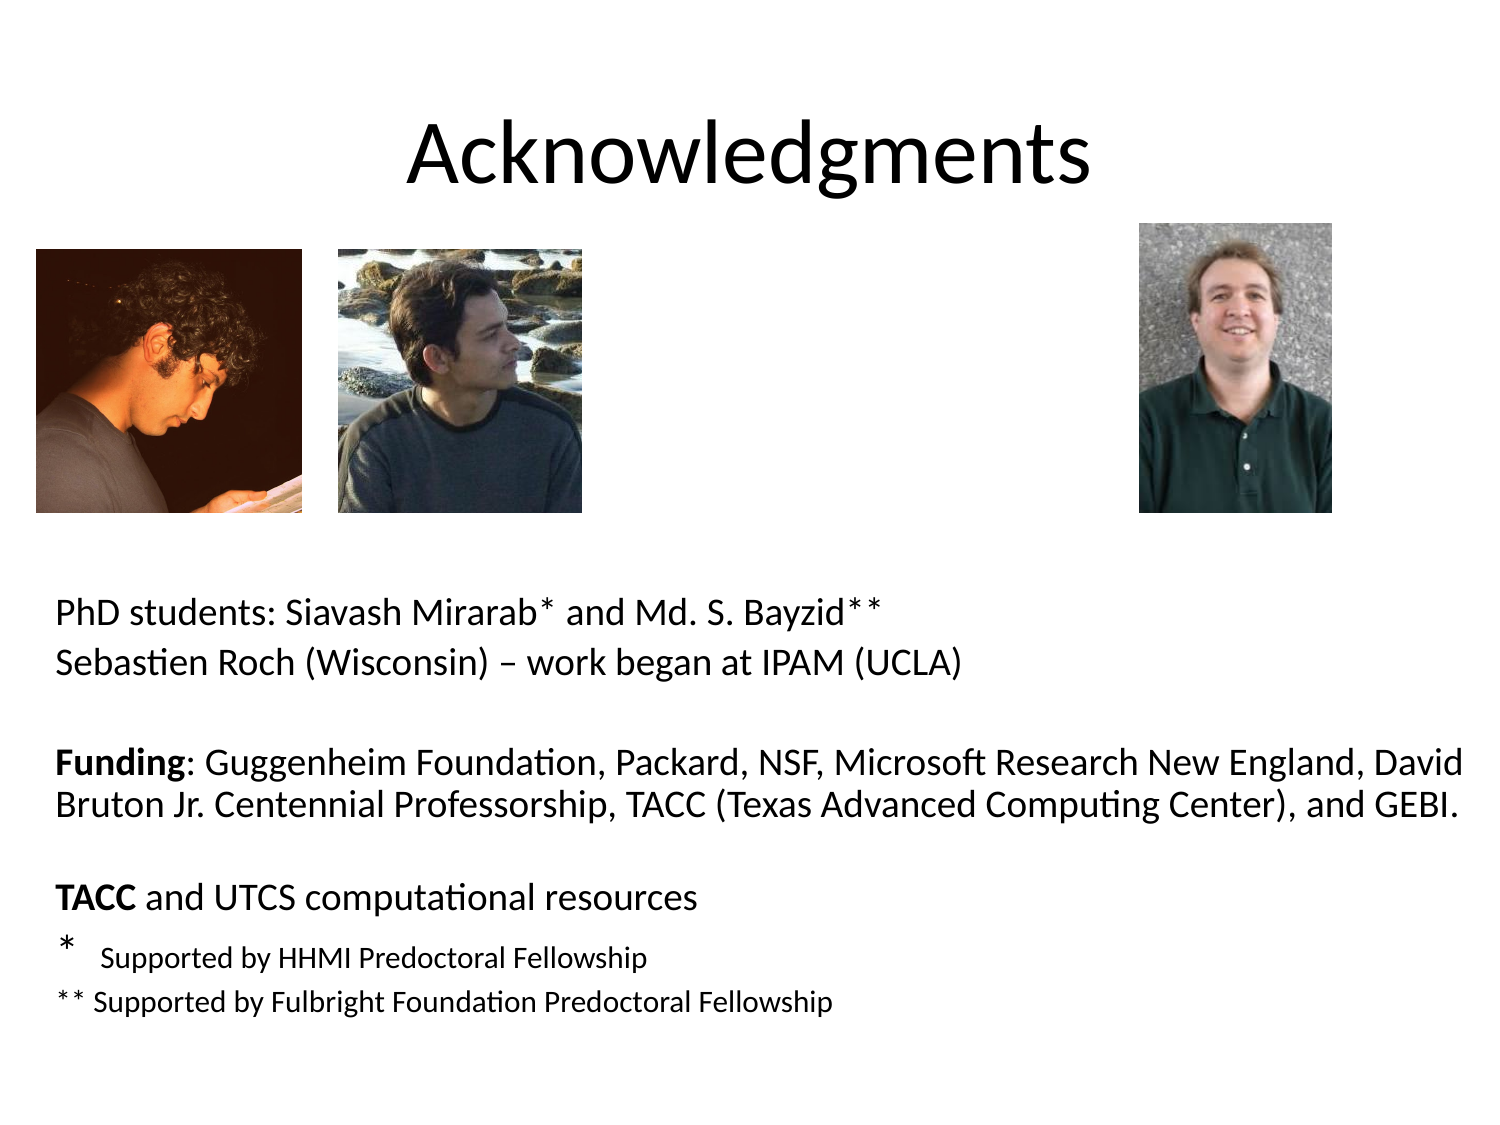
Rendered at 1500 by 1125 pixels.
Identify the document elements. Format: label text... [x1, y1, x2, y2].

picture [36, 248, 303, 513]
title Acknowledgments [112, 50, 1388, 238]
list PhD students: Siavash Mirarab* and Md. S. Bayzid** Sebastien Roch (Wisconsin) – work began at IPAM (UCLA) Funding: Guggenheim Foundation, Packard, NSF, Microsoft Research New England, David Bruton Jr. Centennial Professorship, TACC (Texas Advanced Computing Center), and GEBI. TACC and UTCS computational resources * Supported by HHMI Predoctoral Fellowship ** Supported by Fulbright Foundation Predoctoral Fellowship [37, 587, 1475, 1038]
picture [1139, 223, 1332, 513]
picture [338, 248, 582, 513]
